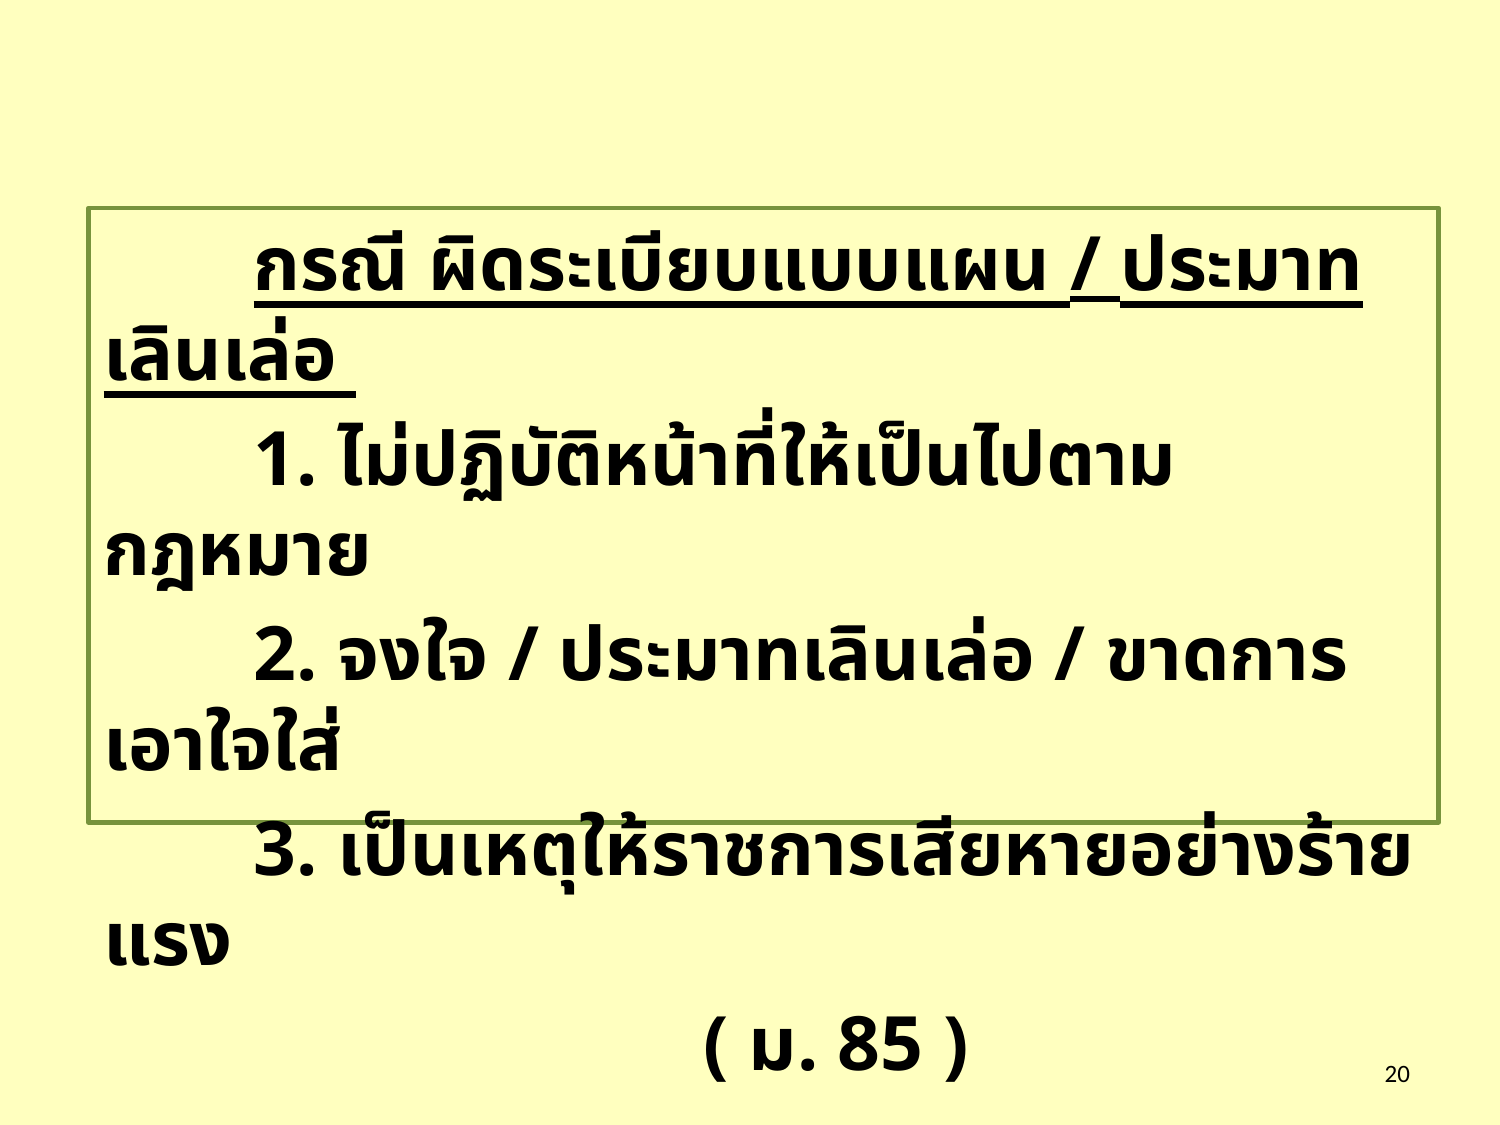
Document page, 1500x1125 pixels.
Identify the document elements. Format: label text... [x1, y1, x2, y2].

slide_number 20 [1074, 1042, 1425, 1103]
list กรณี ผิดระเบียบแบบแผน / ประมาทเลินเล่อ 1. ไม่ปฏิบัติหน้าที่ให้เป็นไปตามกฎหมาย 2. จงใจ / ประมาทเลินเล่อ / ขาดการเอาใจใส่ 3. เป็นเหตุให้ราชการเสียหายอย่างร้ายแรง ( ม. 85 ) [88, 208, 1439, 823]
